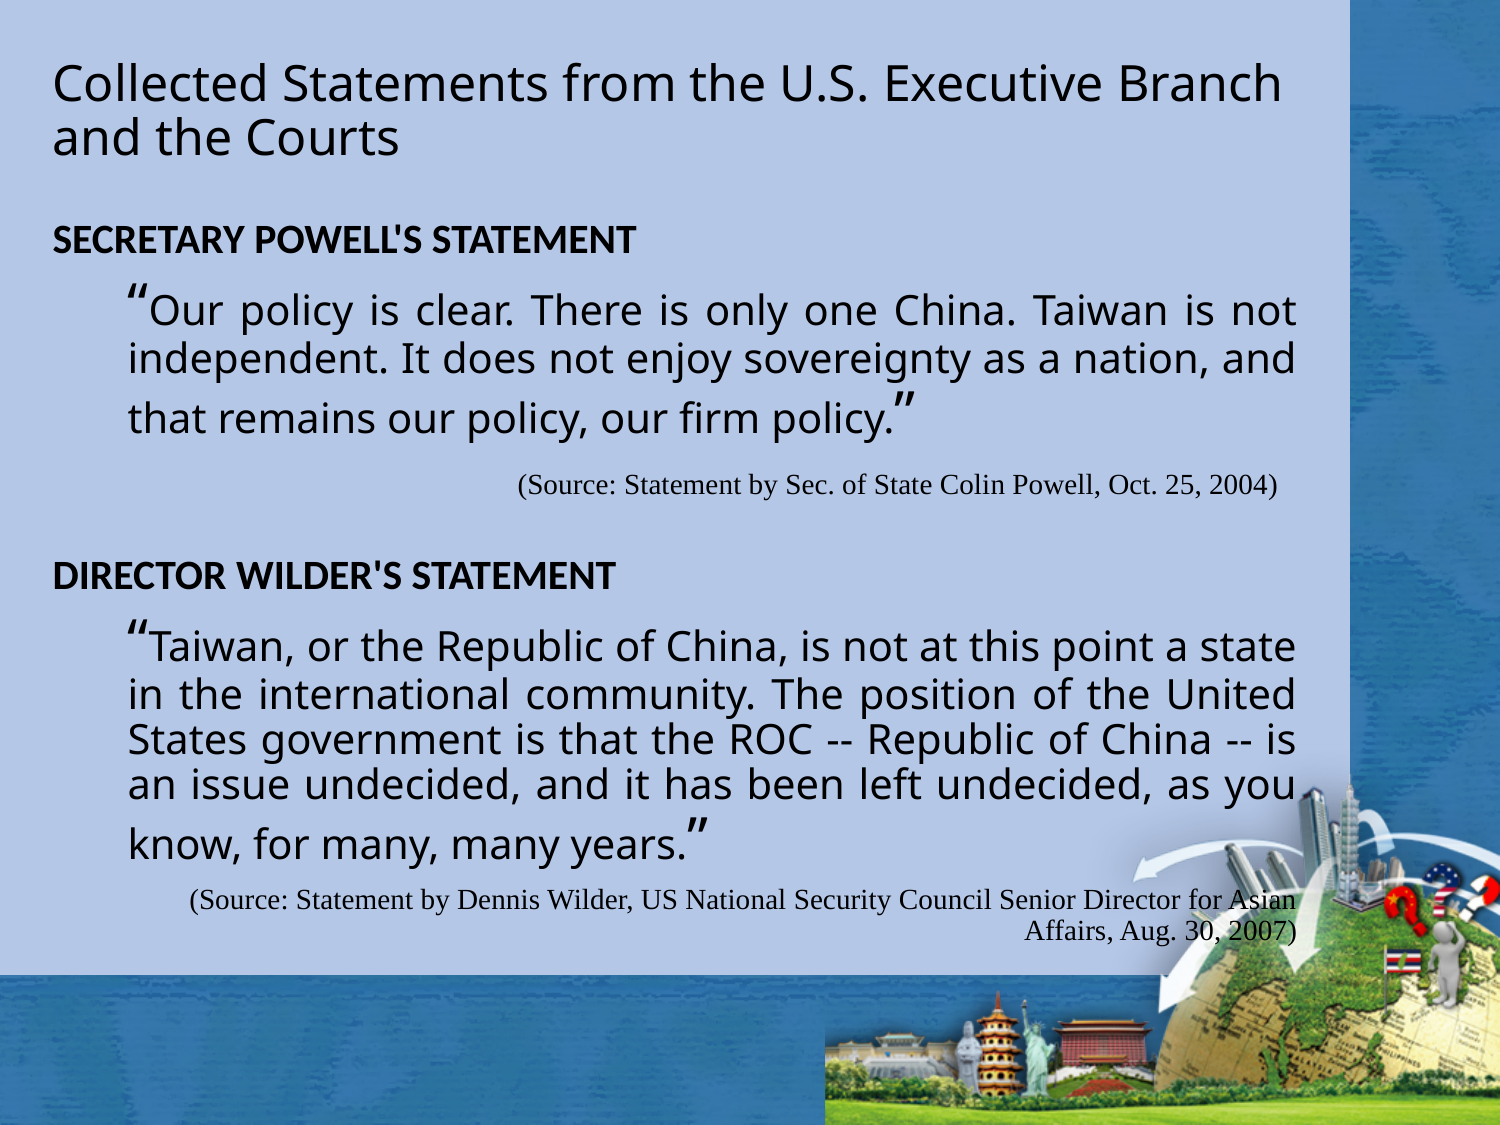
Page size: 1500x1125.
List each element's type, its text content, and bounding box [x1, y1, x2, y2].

picture [0, 0, 1500, 1125]
title Collected Statements from the U.S. Executive Branch and the Courts [37, 37, 1313, 188]
list Secretary Powell's Statement “Our policy is clear. There is only one China. Taiwan is not independent. It does not enjoy sovereignty as a nation, and that remains our policy, our firm policy.” (Source: Statement by Sec. of State Colin Powell, Oct. 25, 2004) Director Wilder's Statement “Taiwan, or the Republic of China, is not at this point a state in the international community. The position of the United States government is that the ROC -- Republic of China -- is an issue undecided, and it has been left undecided, as you know, for many, many years.” (Source: Statement by Dennis Wilder, US National Security Council Senior Director for Asian Affairs, Aug. 30, 2007) [37, 210, 1313, 960]
